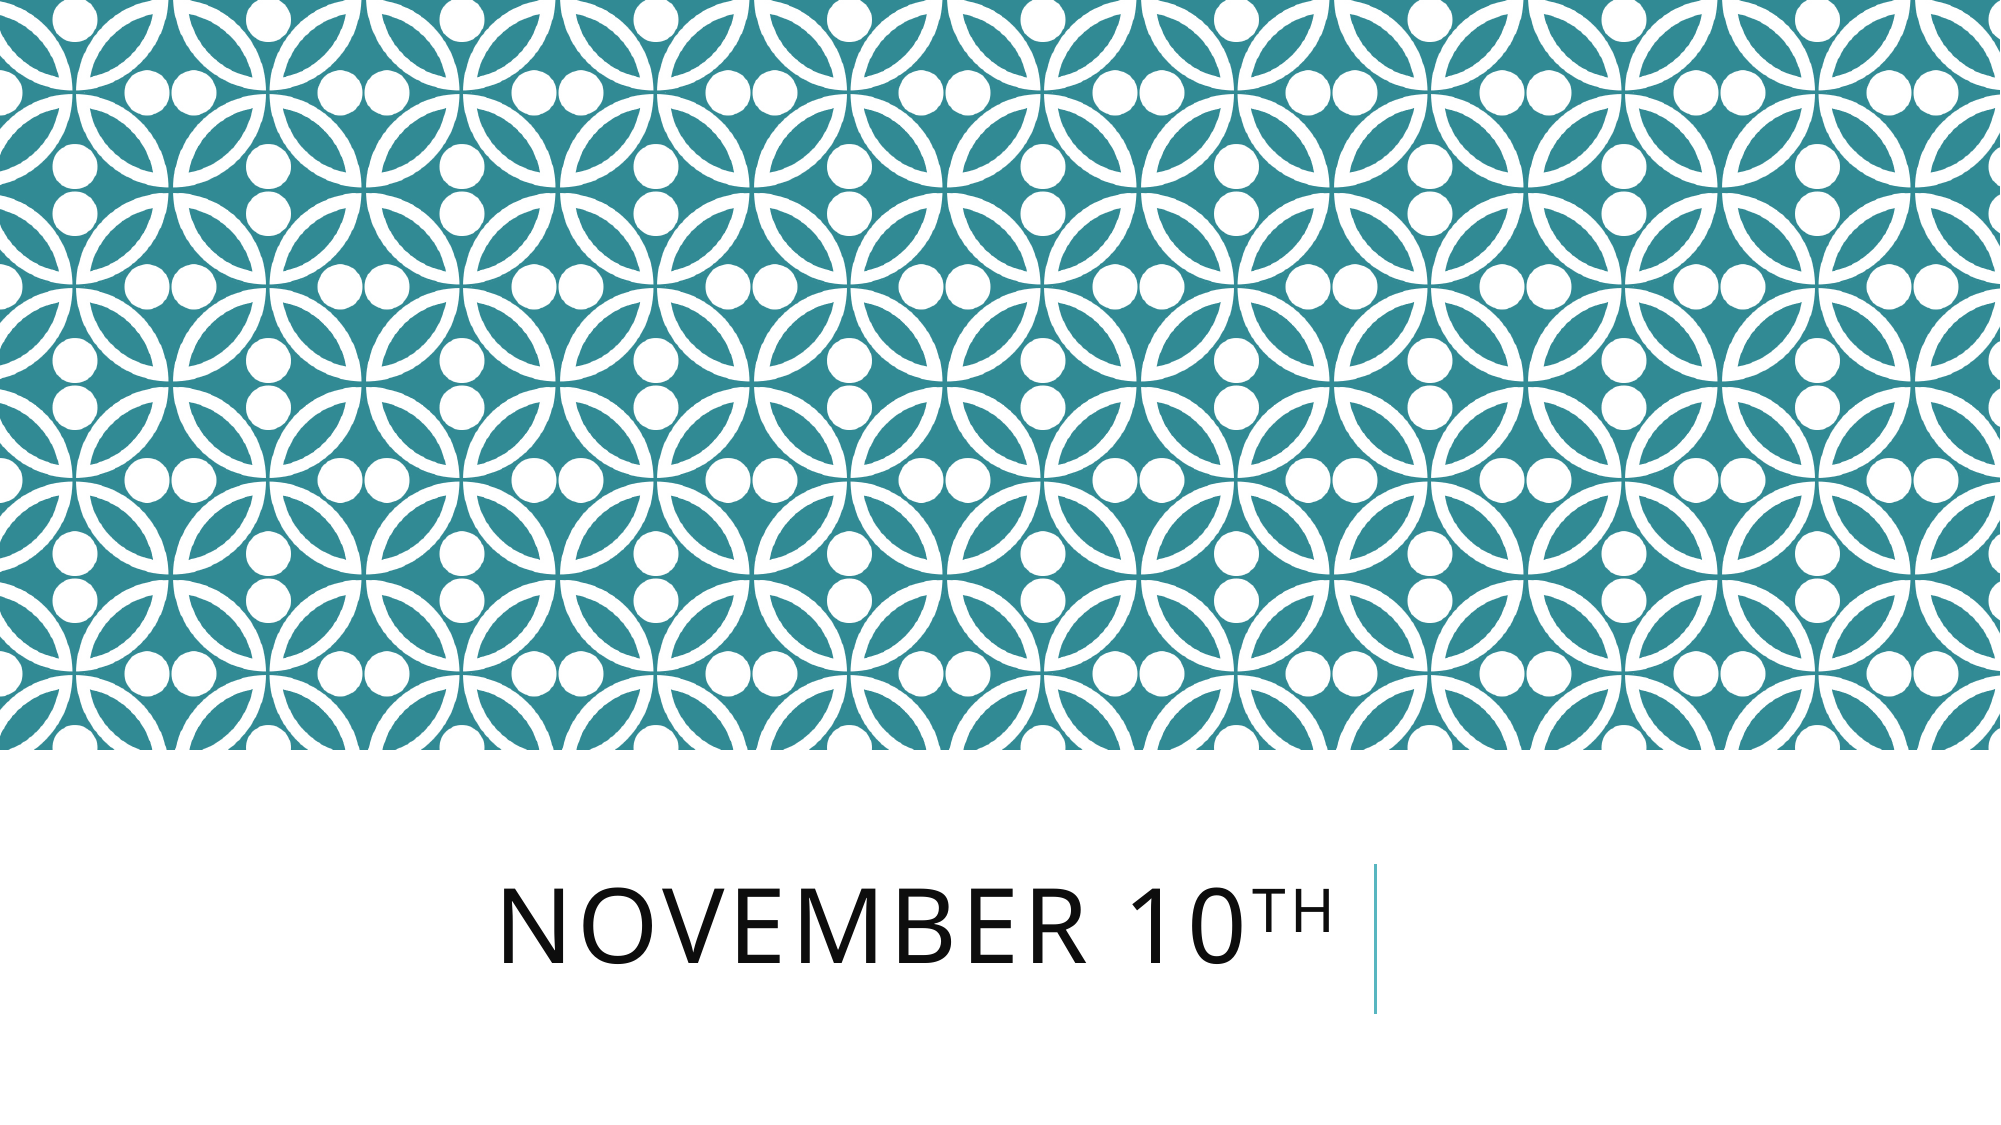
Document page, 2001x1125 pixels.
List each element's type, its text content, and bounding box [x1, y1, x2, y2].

title November 10th [75, 813, 1350, 1054]
